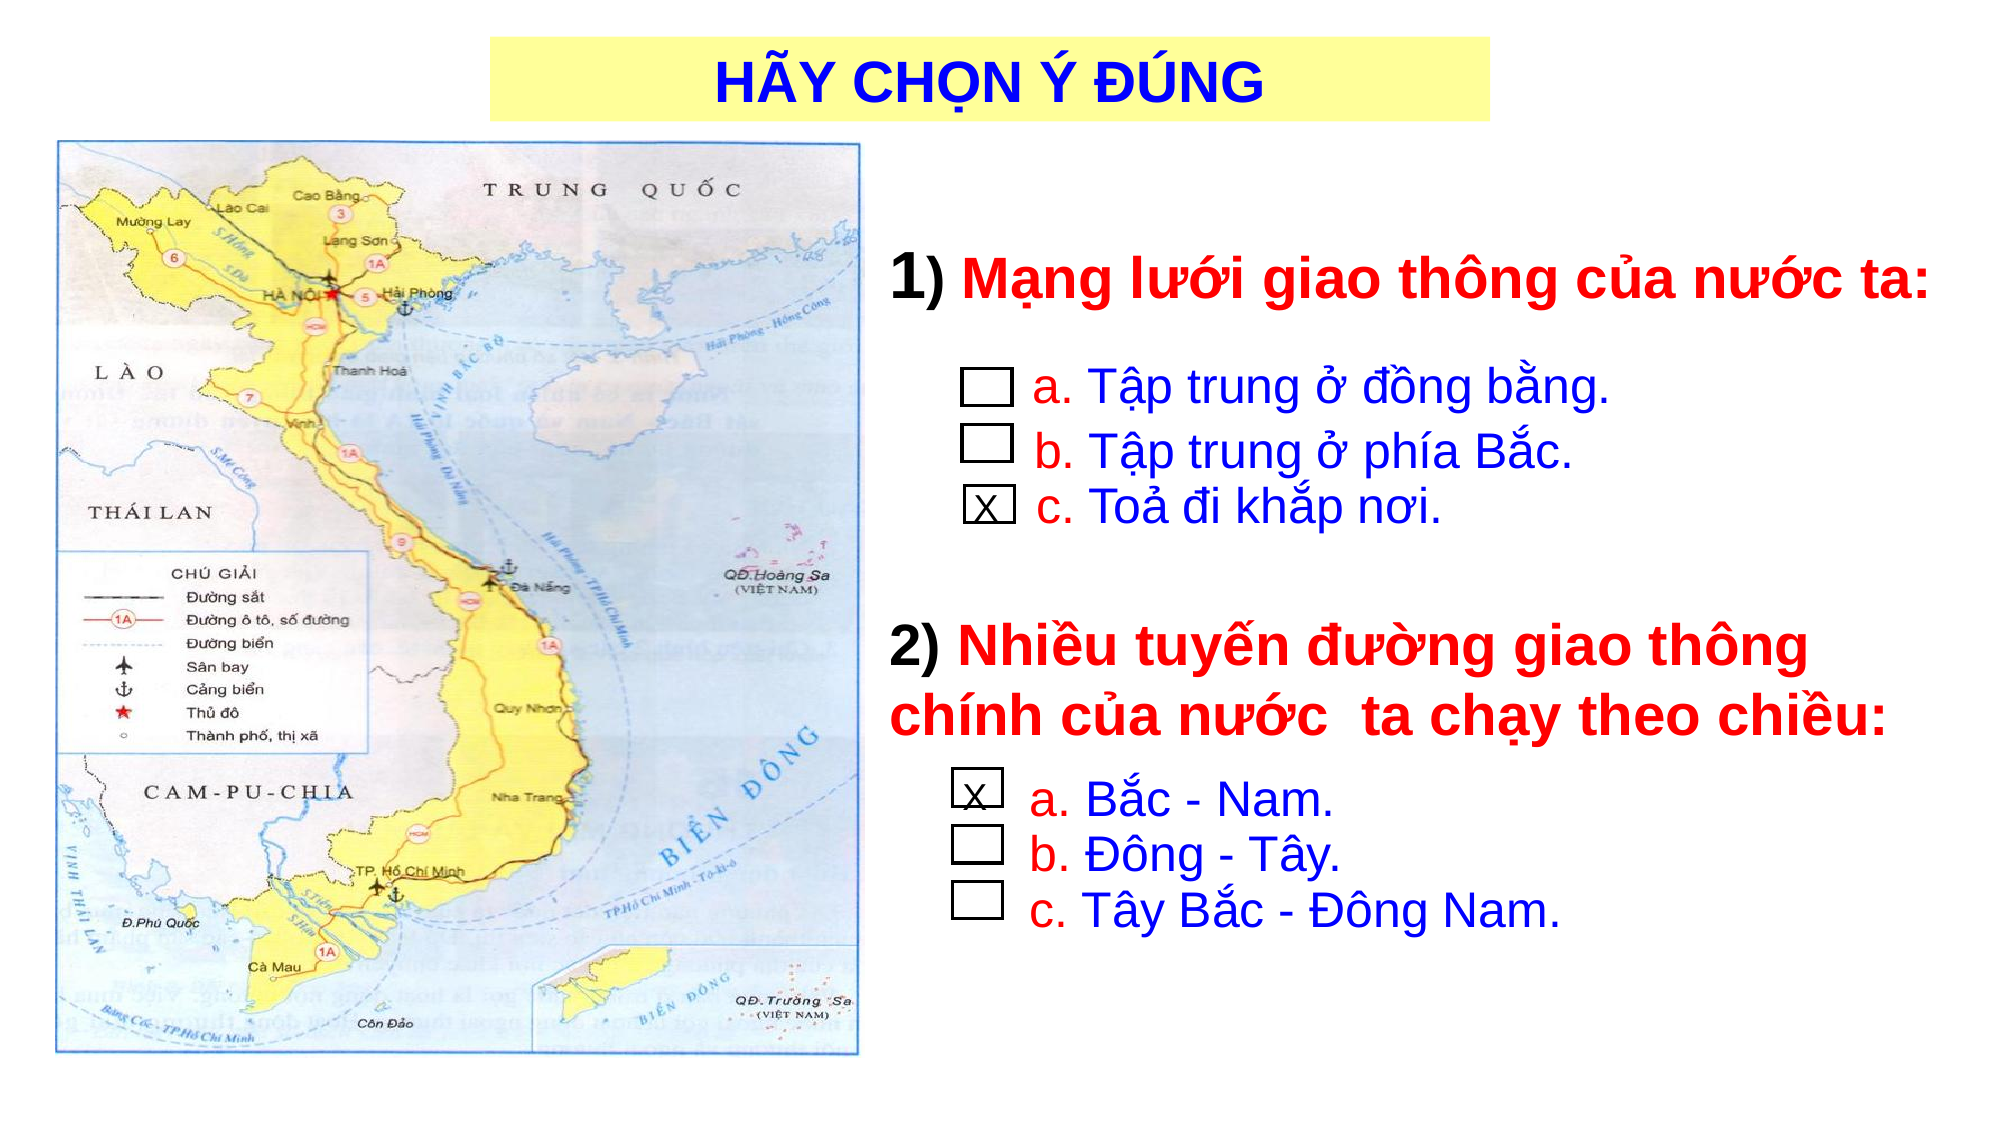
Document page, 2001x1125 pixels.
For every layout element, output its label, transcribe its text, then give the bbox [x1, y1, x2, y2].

text_box c. Tây Bắc - Đông Nam. [1015, 870, 1615, 945]
text_box X [958, 476, 1034, 537]
text_box c. Toả đi khắp nơi. [1021, 466, 1560, 541]
text_box b. Tập trung ở phía Bắc. [1019, 410, 1620, 486]
text_box a. Bắc - Nam. [1015, 759, 1516, 835]
text_box 2) Nhiều tuyến đường giao thông chính của nước ta chạy theo chiều: [874, 599, 1944, 755]
picture [55, 139, 865, 1058]
text_box b. Đông - Tây. [1015, 814, 1491, 870]
text_box a. Tập trung ở đồng bằng. [1018, 346, 1631, 422]
text_box [952, 881, 1003, 919]
text_box X [947, 765, 1023, 826]
text_box 1) Mạng lưới giao thông của nước ta: [874, 224, 2000, 320]
text_box [962, 368, 1012, 406]
text_box [952, 826, 1003, 863]
text_box [962, 424, 1012, 462]
text_box HÃY CHỌN Ý ĐÚNG [490, 36, 1491, 122]
